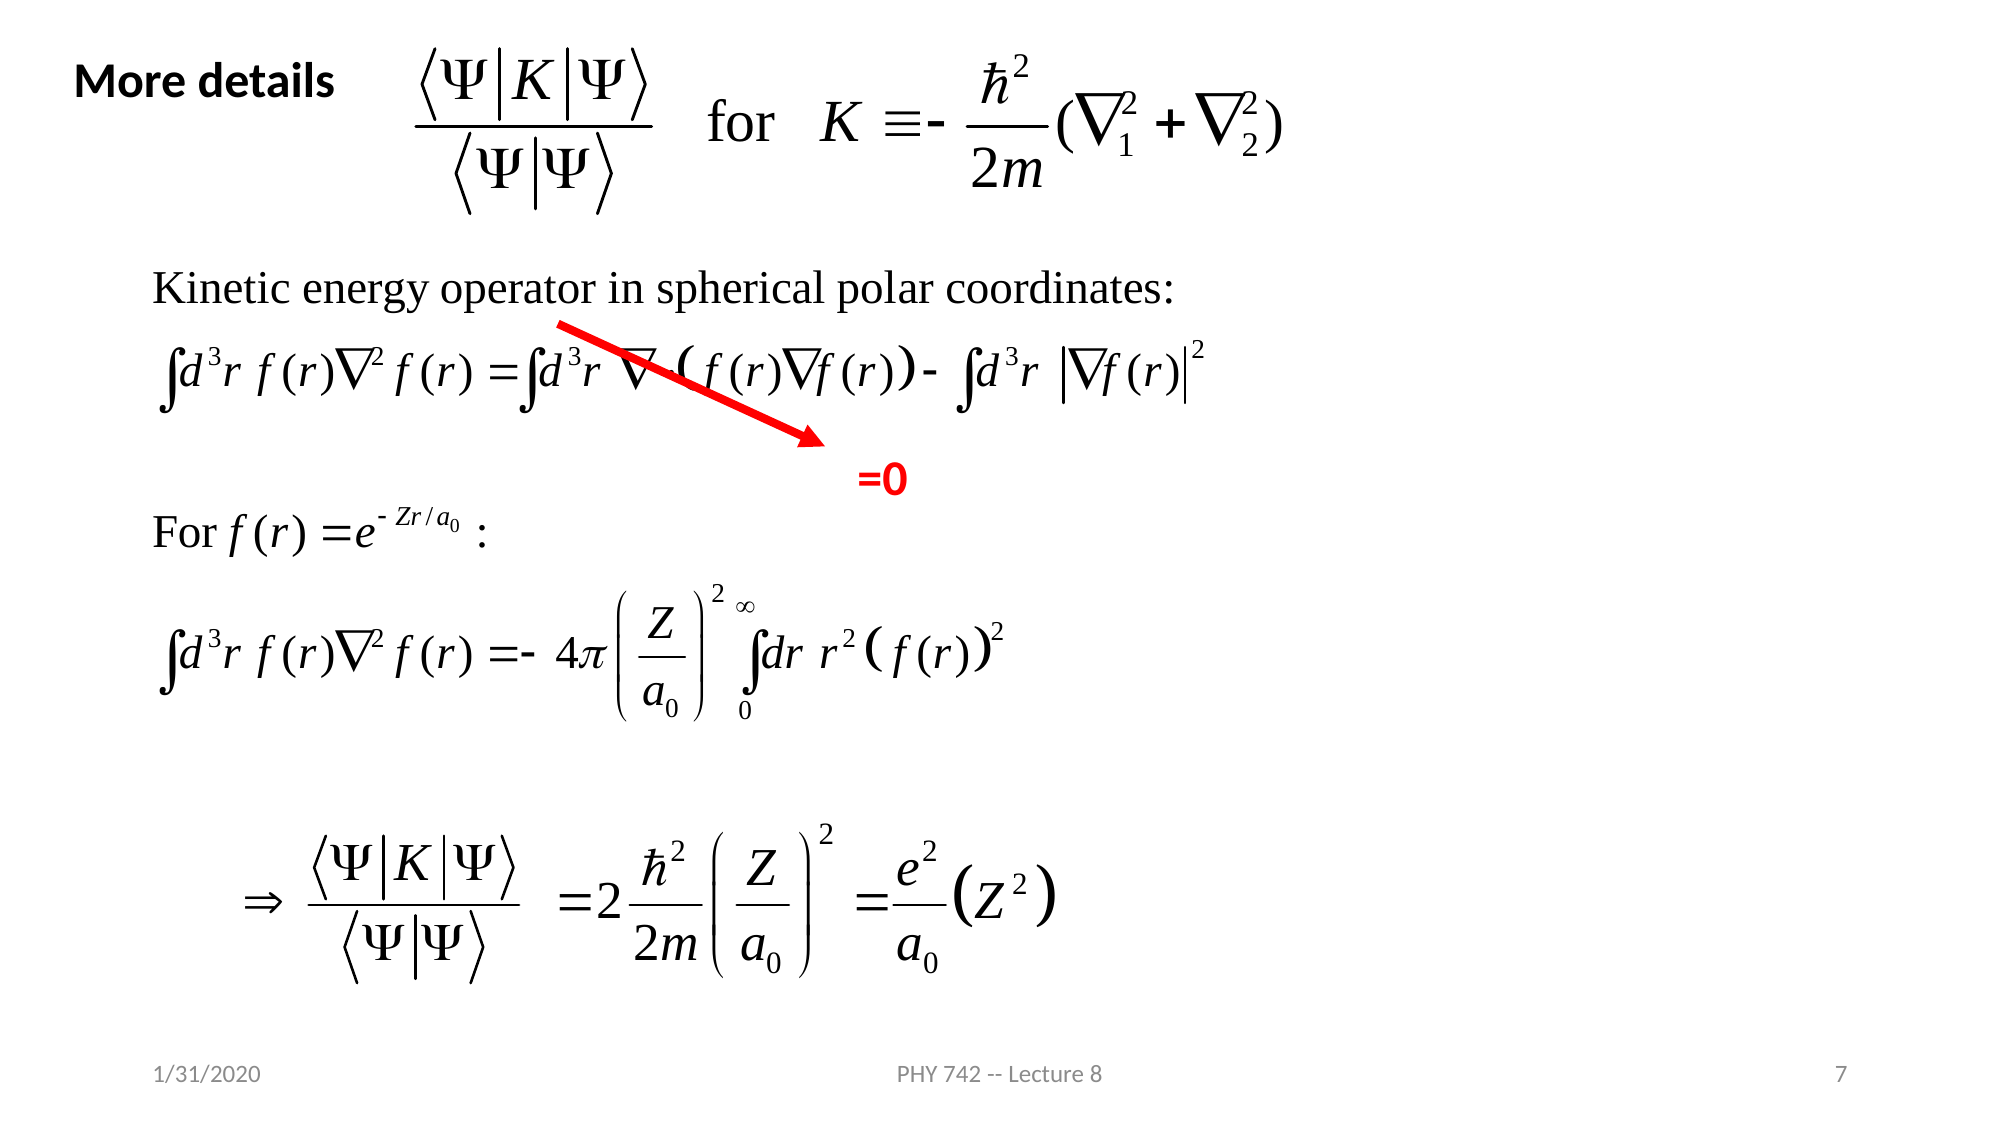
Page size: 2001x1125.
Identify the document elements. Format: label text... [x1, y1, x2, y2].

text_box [239, 814, 1058, 990]
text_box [409, 41, 1293, 221]
footer PHY 742 -- Lecture 8 [662, 1042, 1338, 1103]
text_box More details [58, 40, 1703, 115]
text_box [557, 323, 825, 447]
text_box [145, 261, 1219, 734]
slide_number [137, 1042, 588, 1103]
slide_number 7 [1412, 1042, 1863, 1103]
